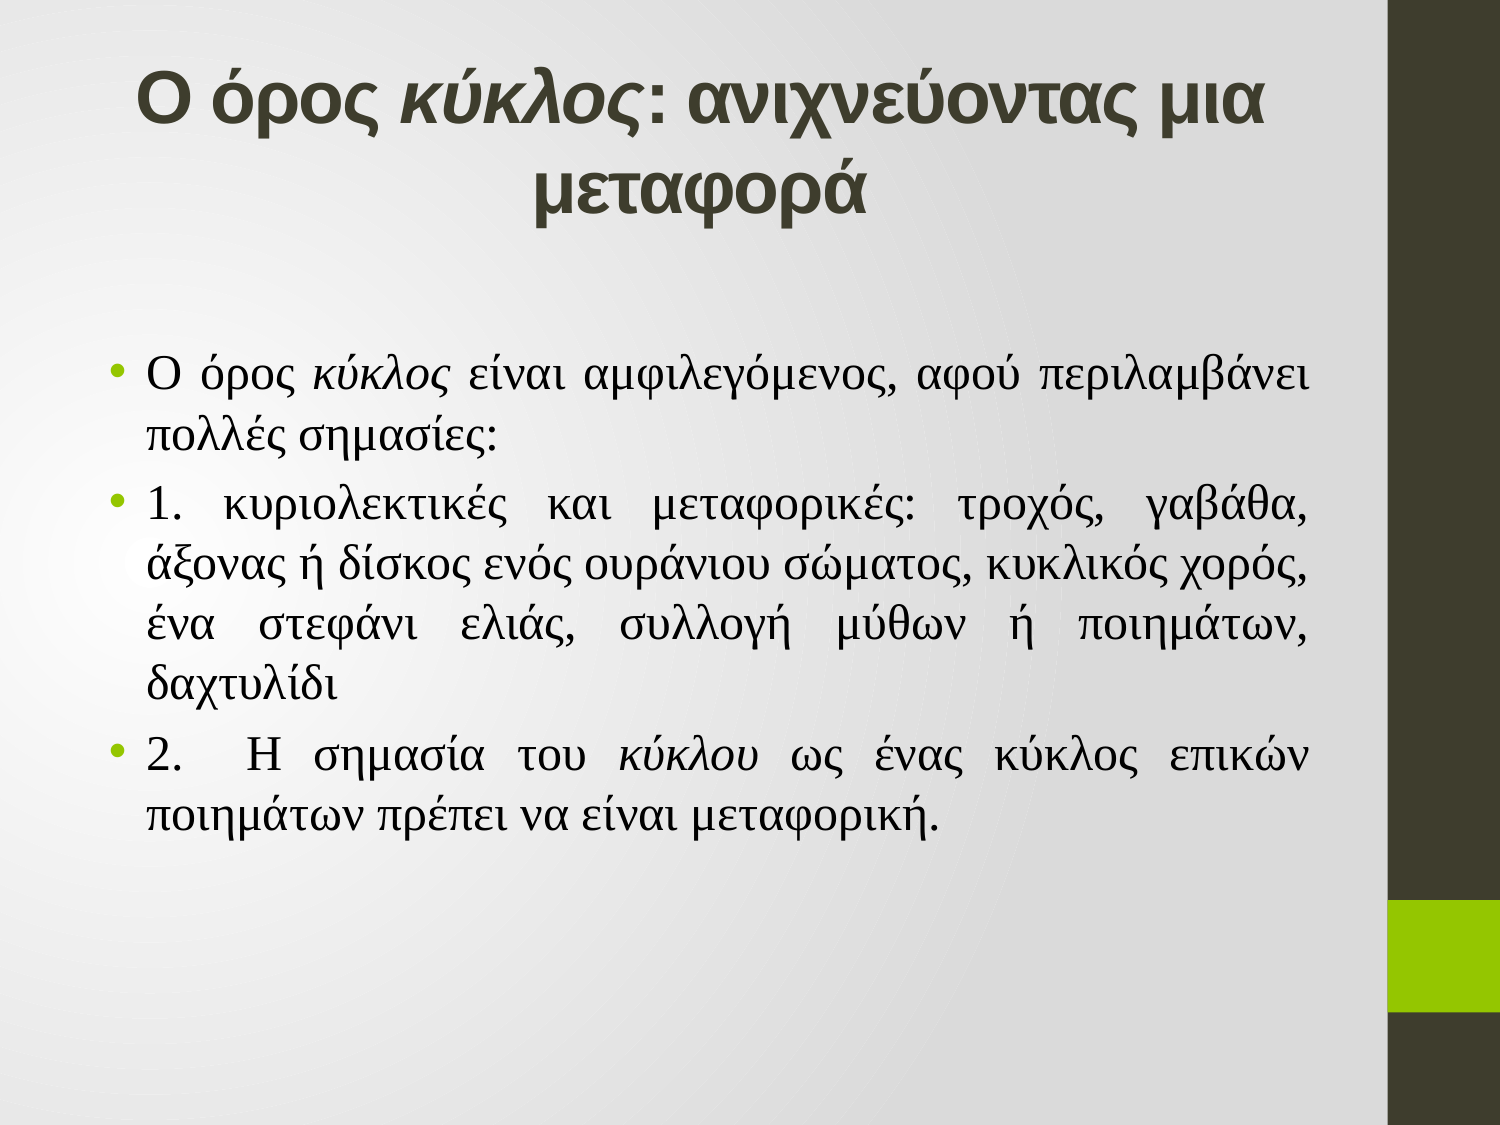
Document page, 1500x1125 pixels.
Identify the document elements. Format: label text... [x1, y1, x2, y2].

list Ο όρος κύκλος είναι αμφιλεγόμενος, αφού περιλαμβάνει πολλές σημασίες: 1. κυριολεκτικές και μεταφορικές: τροχός, γαβάθα, άξονας ή δίσκος ενός ουράνιου σώματος, κυκλικός χορός, ένα στεφάνι ελιάς, συλλογή μύθων ή ποιημάτων, δαχτυλίδι 2. Η σημασία του κύκλου ως ένας κύκλος επικών ποιημάτων πρέπει να είναι μεταφορική. [75, 262, 1325, 1050]
title Ο όρος κύκλος: ανιχνεύοντας μια μεταφορά [75, 45, 1325, 233]
